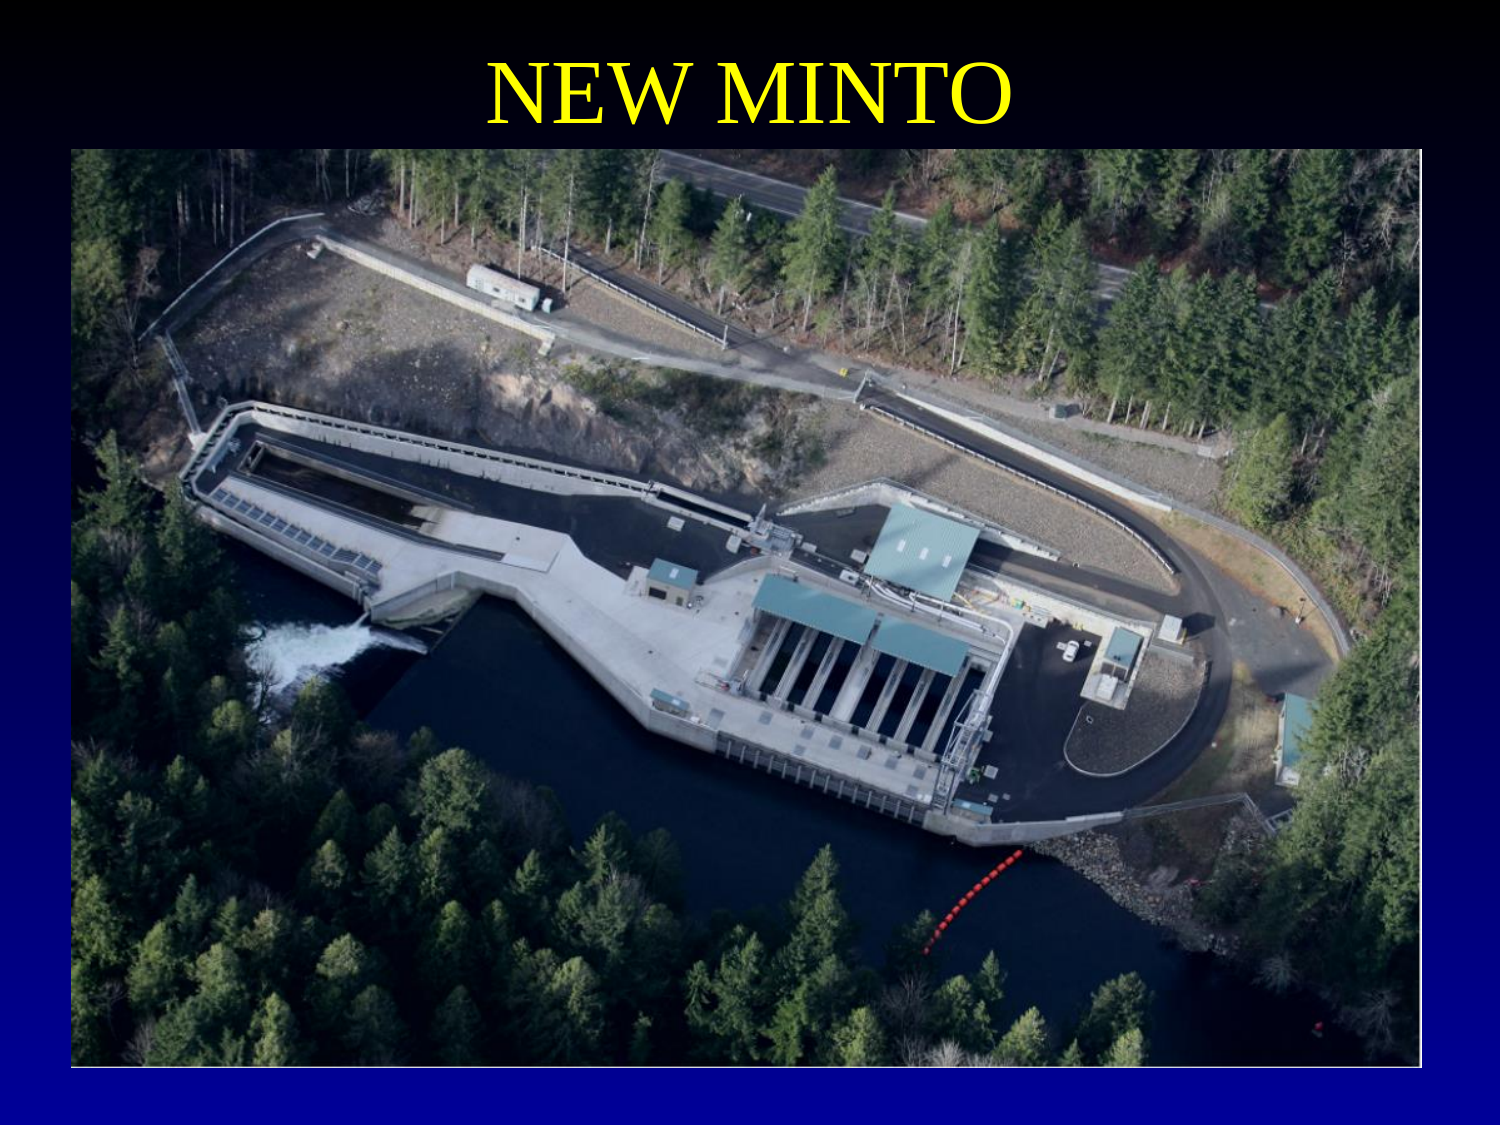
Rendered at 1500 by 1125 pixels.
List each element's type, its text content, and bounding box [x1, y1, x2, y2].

title NEW MINTO [75, 24, 1425, 152]
picture [70, 149, 1422, 1068]
